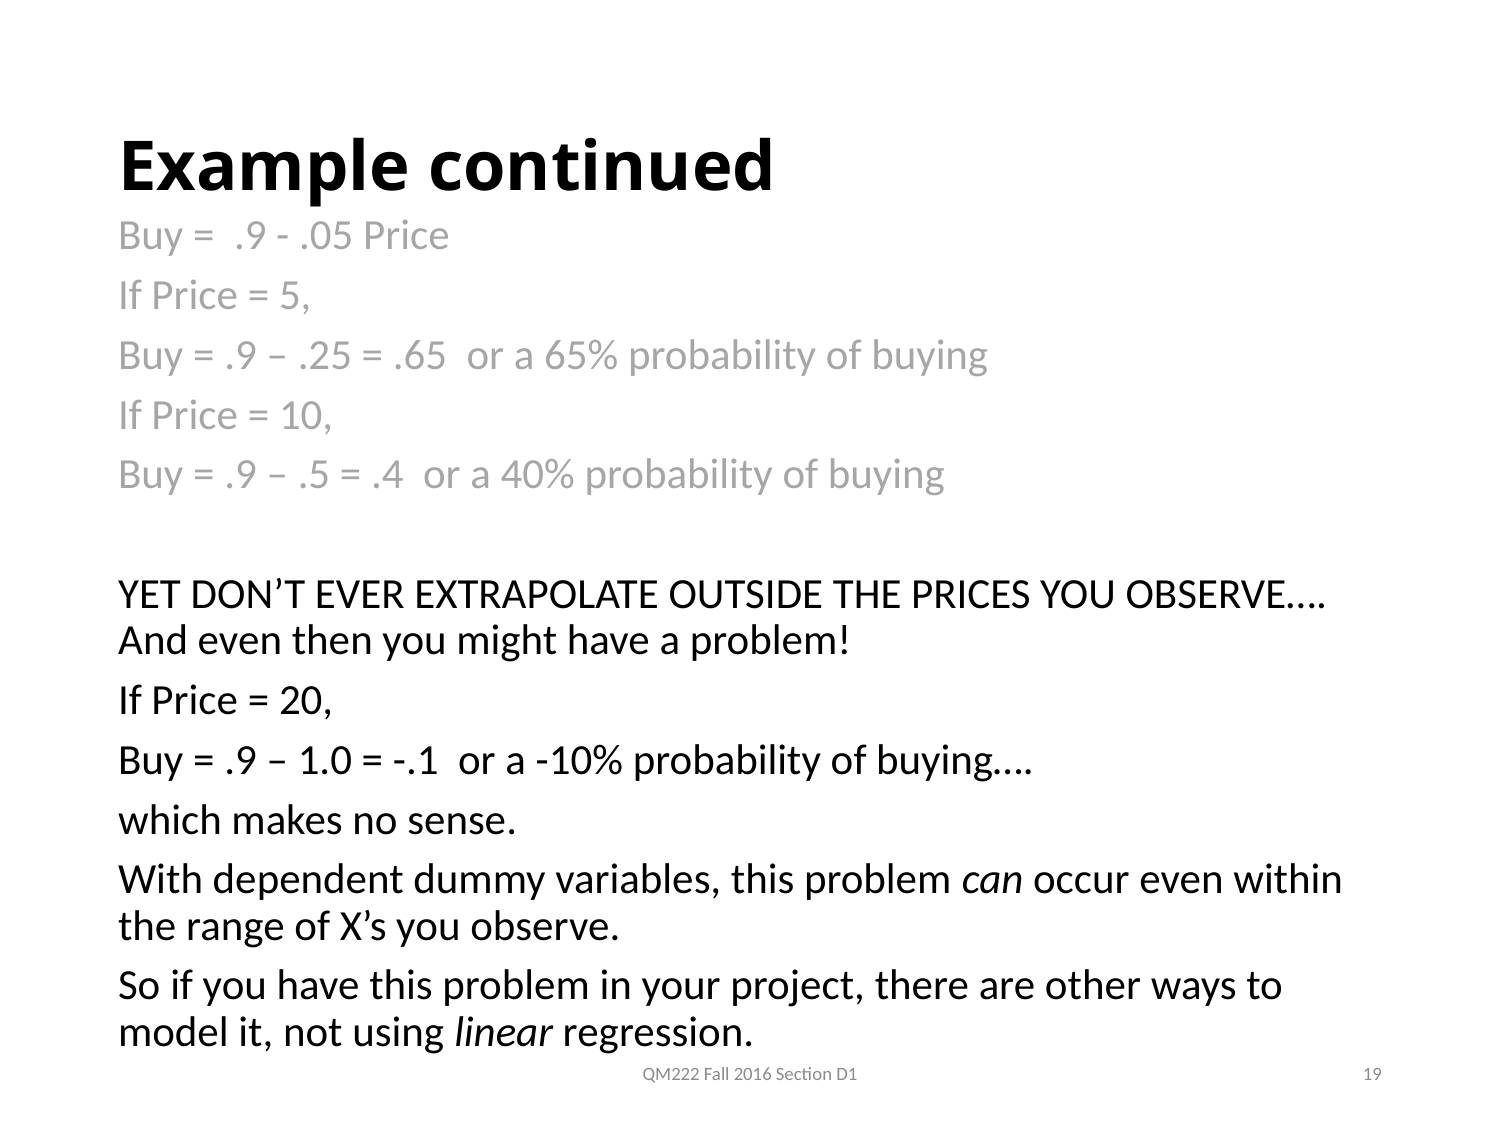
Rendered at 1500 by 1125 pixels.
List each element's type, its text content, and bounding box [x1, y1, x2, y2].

footer QM222 Fall 2016 Section D1 [496, 1042, 1004, 1103]
list Buy = .9 - .05 Price If Price = 5, Buy = .9 – .25 = .65 or a 65% probability of buying If Price = 10, Buy = .9 – .5 = .4 or a 40% probability of buying YET DON’T EVER EXTRAPOLATE OUTSIDE THE PRICES YOU OBSERVE…. And even then you might have a problem! If Price = 20, Buy = .9 – 1.0 = -.1 or a -10% probability of buying…. which makes no sense. With dependent dummy variables, this problem can occur even within the range of X’s you observe. So if you have this problem in your project, there are other ways to model it, not using linear regression. [103, 205, 1397, 1066]
title Example continued [103, 59, 1397, 205]
slide_number 19 [1059, 1042, 1397, 1103]
